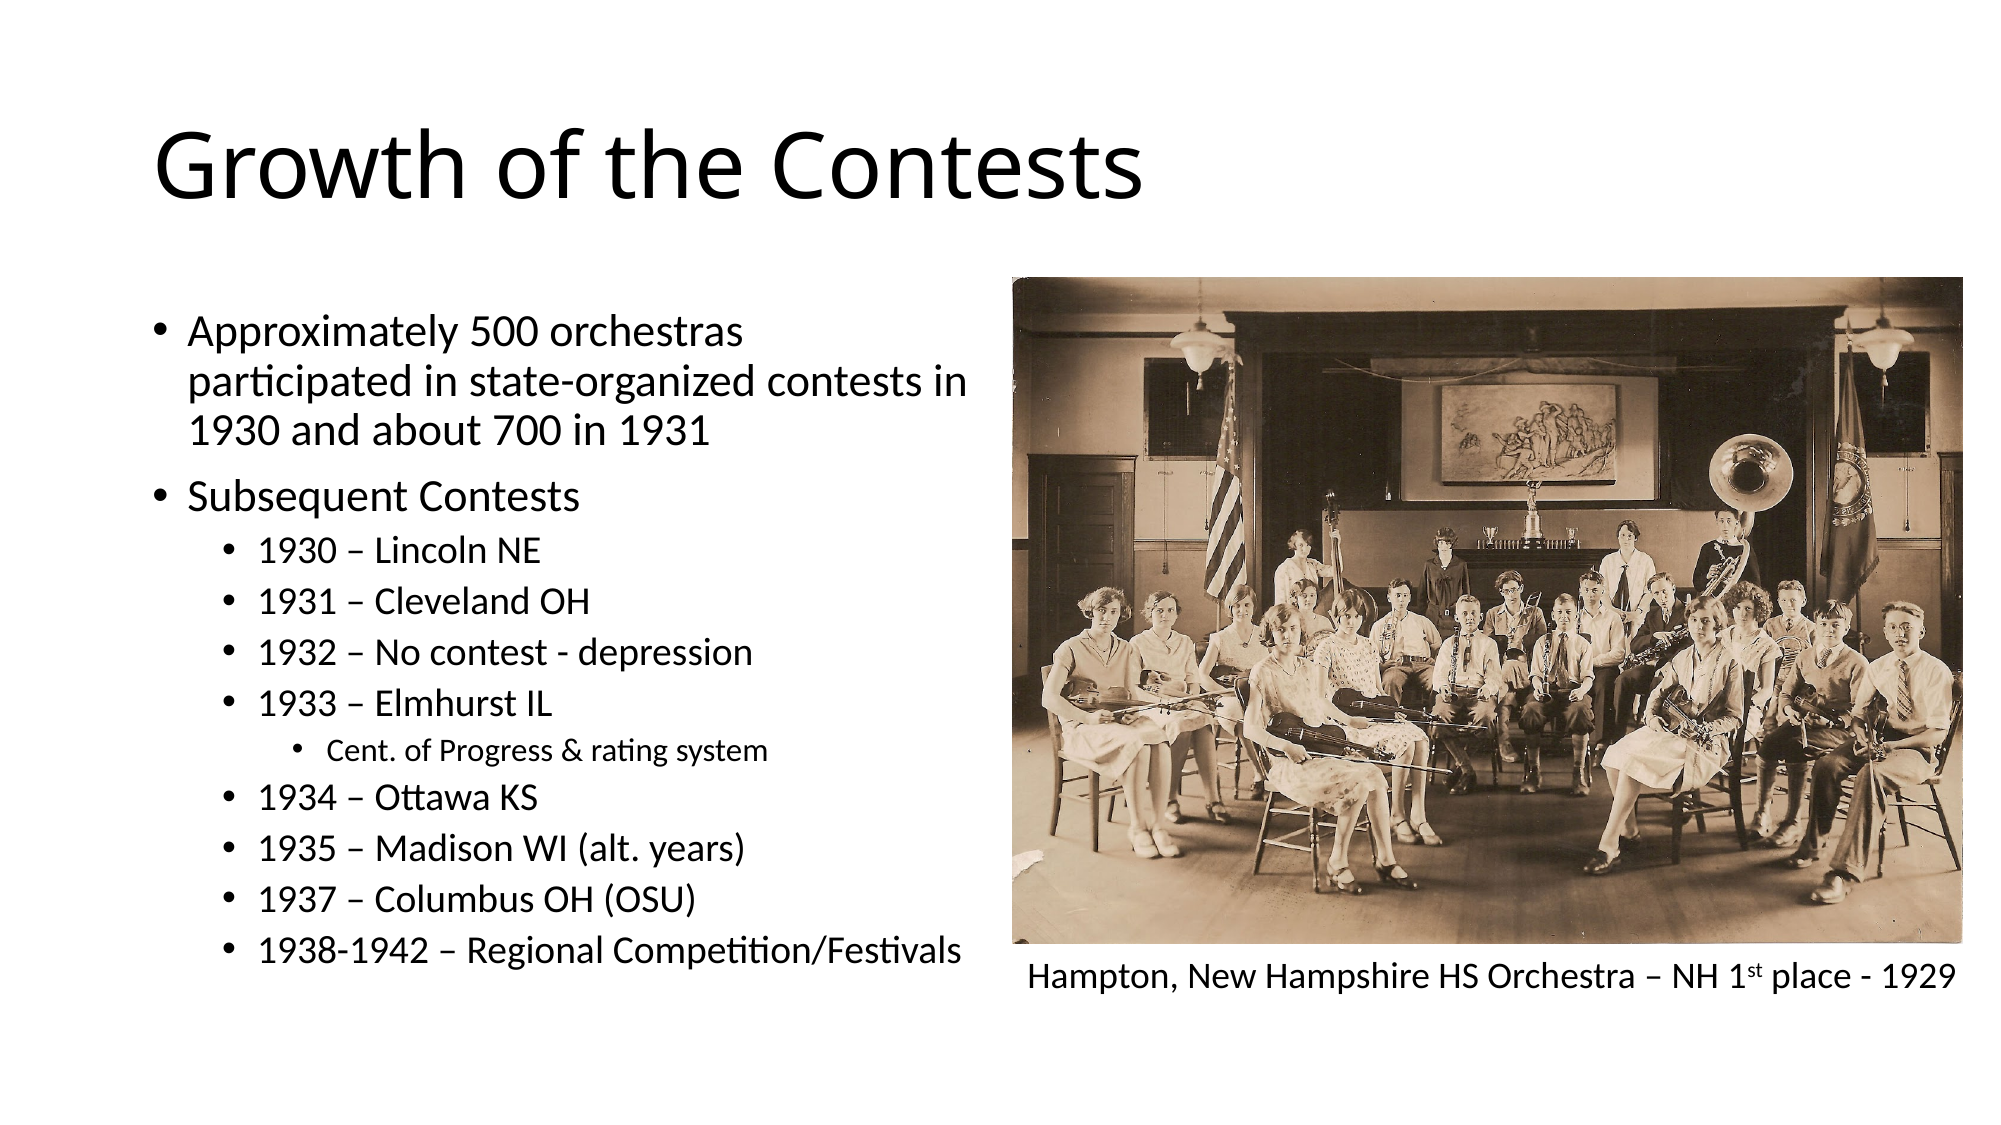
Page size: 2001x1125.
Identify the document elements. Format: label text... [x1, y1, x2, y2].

title Growth of the Contests [137, 59, 1863, 278]
list Approximately 500 orchestras participated in state-organized contests in 1930 and about 700 in 1931 Subsequent Contests 1930 – Lincoln NE 1931 – Cleveland OH 1932 – No contest - depression 1933 – Elmhurst IL Cent. of Progress & rating system 1934 – Ottawa KS 1935 – Madison WI (alt. years) 1937 – Columbus OH (OSU) 1938-1942 – Regional Competition/Festivals [137, 299, 988, 1014]
picture [1012, 277, 1963, 944]
text_box Hampton, New Hampshire HS Orchestra – NH 1st place - 1929 [1012, 943, 1980, 1004]
